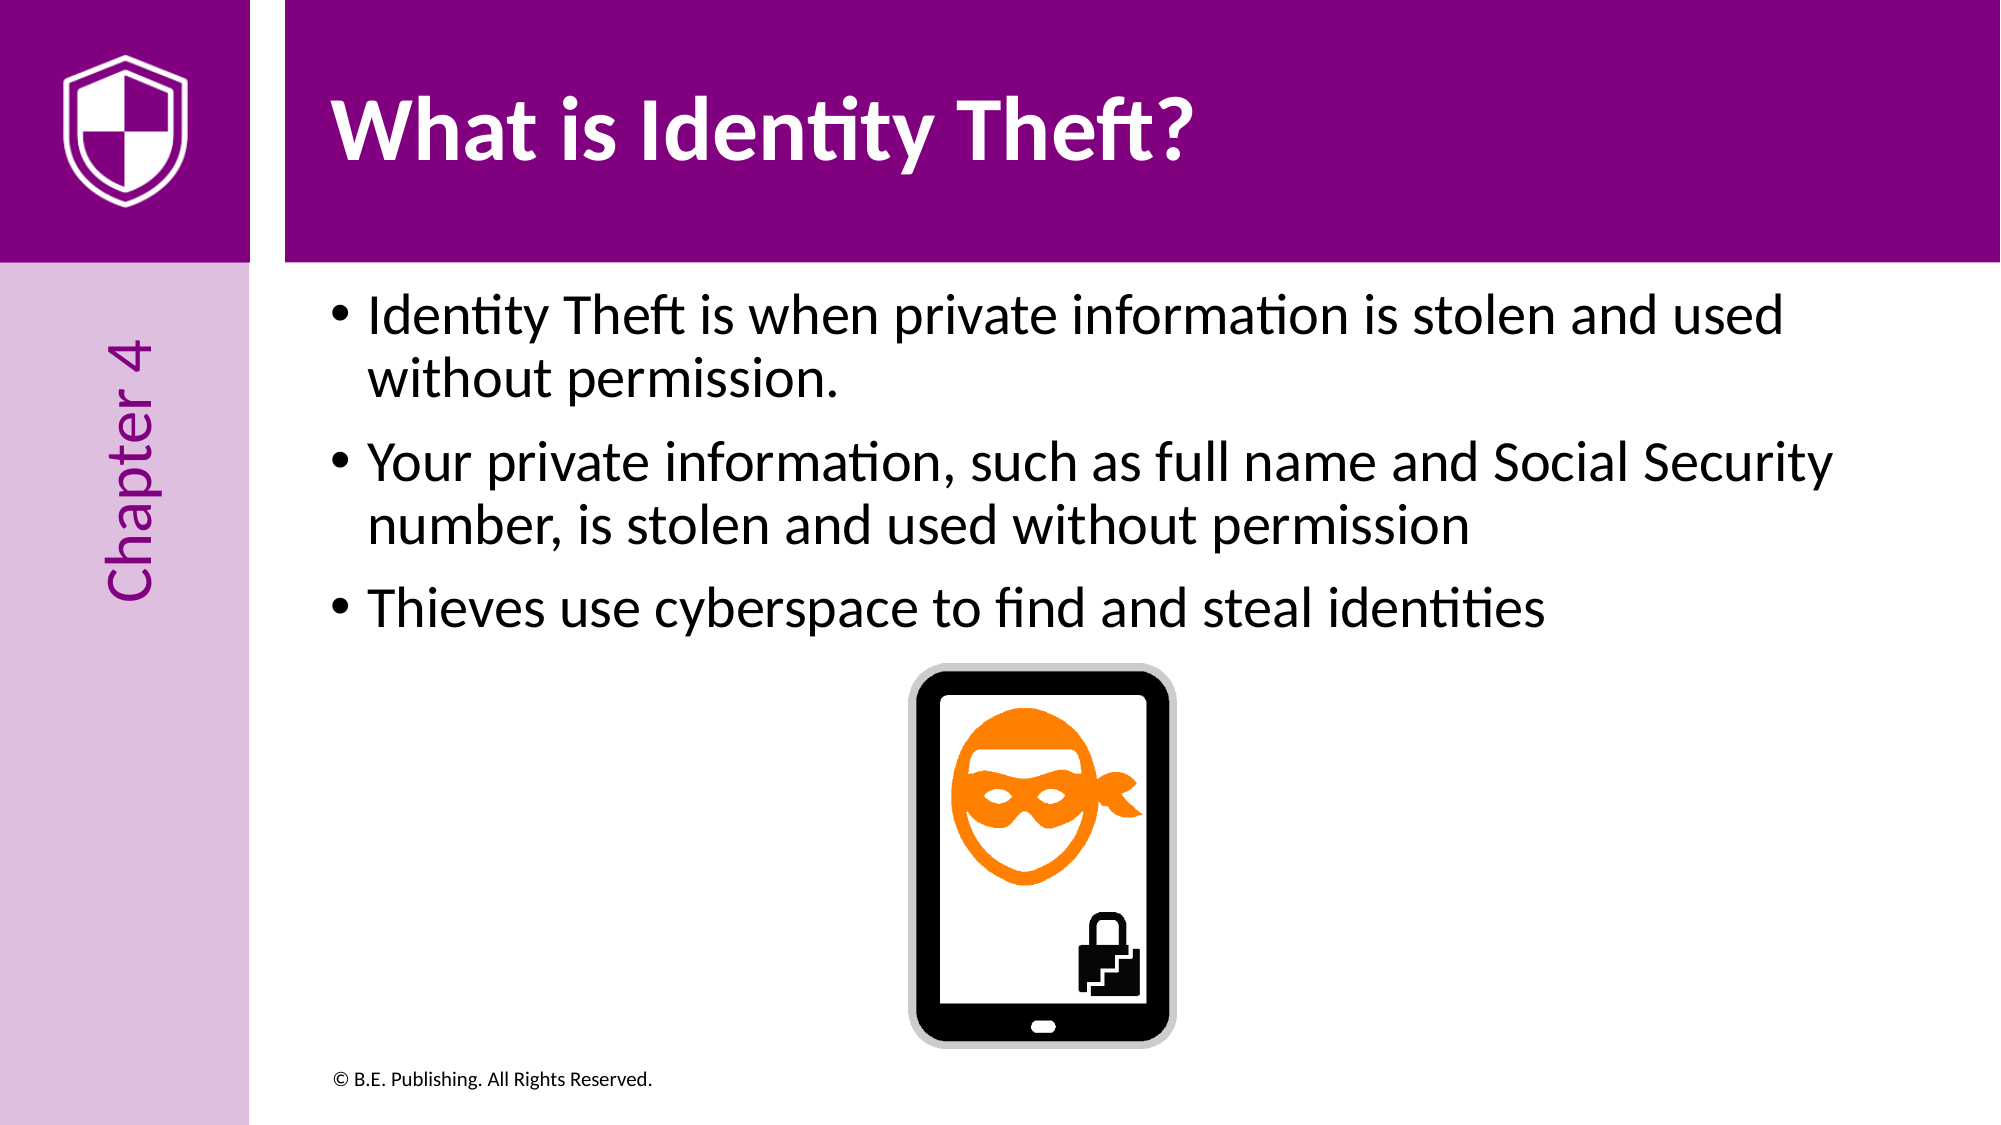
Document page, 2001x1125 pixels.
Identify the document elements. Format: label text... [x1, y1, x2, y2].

title What is Identity Theft? [285, 0, 2000, 263]
picture [60, 52, 190, 210]
list Identity Theft is when private information is stolen and used without permission. Your private information, such as full name and Social Security number, is stolen and used without permission Thieves use cyberspace to find and steal identities [285, 277, 1948, 1014]
picture [908, 663, 1177, 1049]
